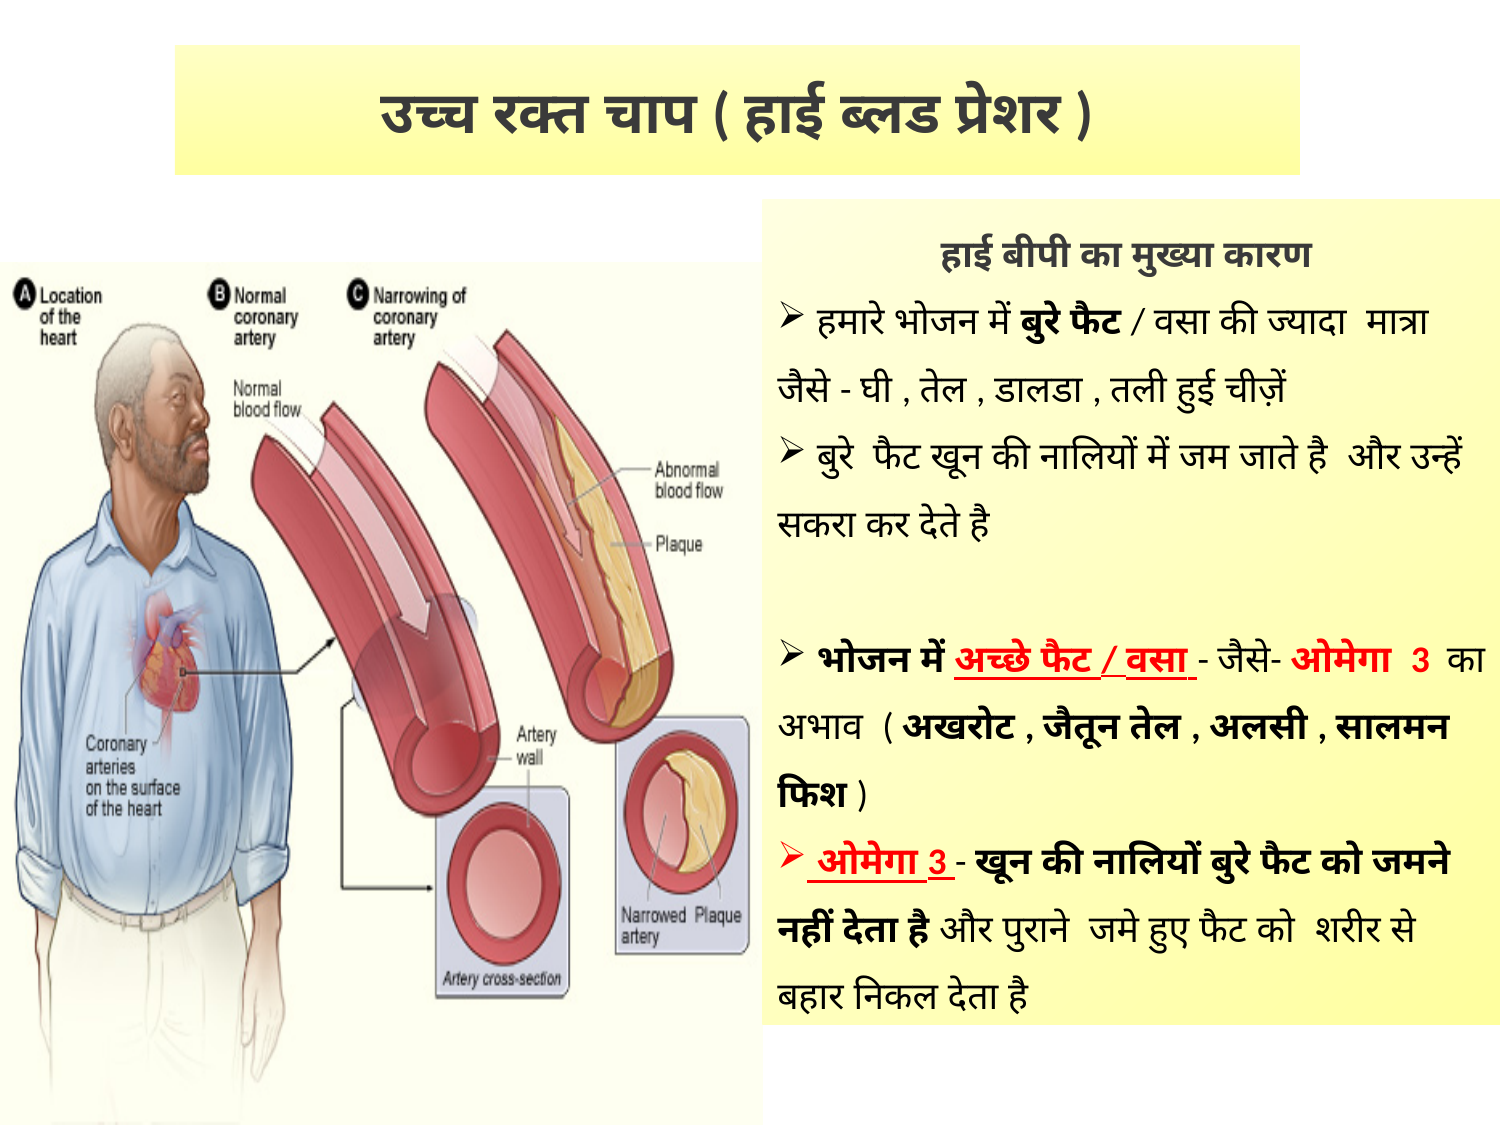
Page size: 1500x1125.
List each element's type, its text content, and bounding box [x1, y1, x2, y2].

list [0, 262, 763, 1125]
text_box हाई बीपी का मुख्या कारण हमारे भोजन में बुरे फैट / वसा की ज्यादा मात्रा जैसे - घी , तेल , डालडा , तली हुई चीज़ें बुरे फैट खून की नालियों में जम जाते है और उन्हें सकरा कर देते है भोजन में अच्छे फैट / वसा - जैसे- ओमेगा 3 का अभाव ( अखरोट , जैतून तेल , अलसी , सालमन फिश ) ओमेगा 3 - खून की नालियों बुरे फैट को जमने नहीं देता है और पुराने जमे हुए फैट को शरीर से बहार निकल देता है [762, 199, 1500, 1025]
title उच्च रक्त चाप ( हाई ब्लड प्रेशर ) [174, 45, 1300, 175]
